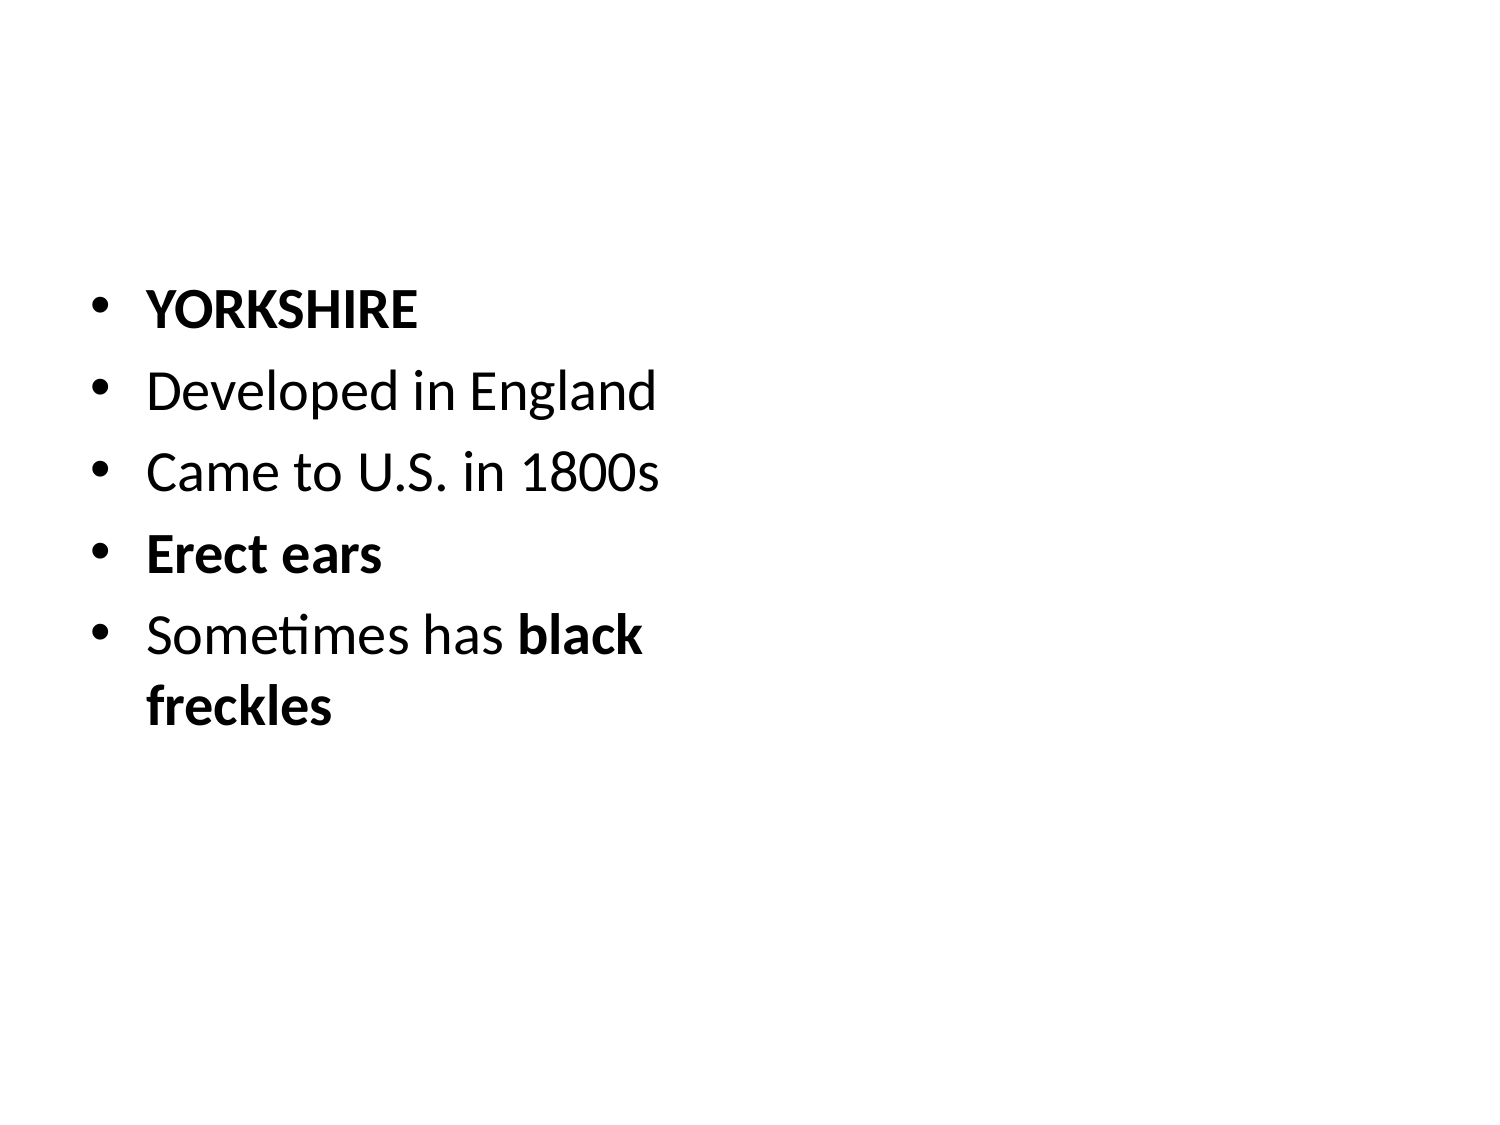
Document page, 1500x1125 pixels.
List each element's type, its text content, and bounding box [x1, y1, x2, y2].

list YORKSHIRE Developed in England Came to U.S. in 1800s Erect ears Sometimes has black freckles [75, 262, 738, 1005]
